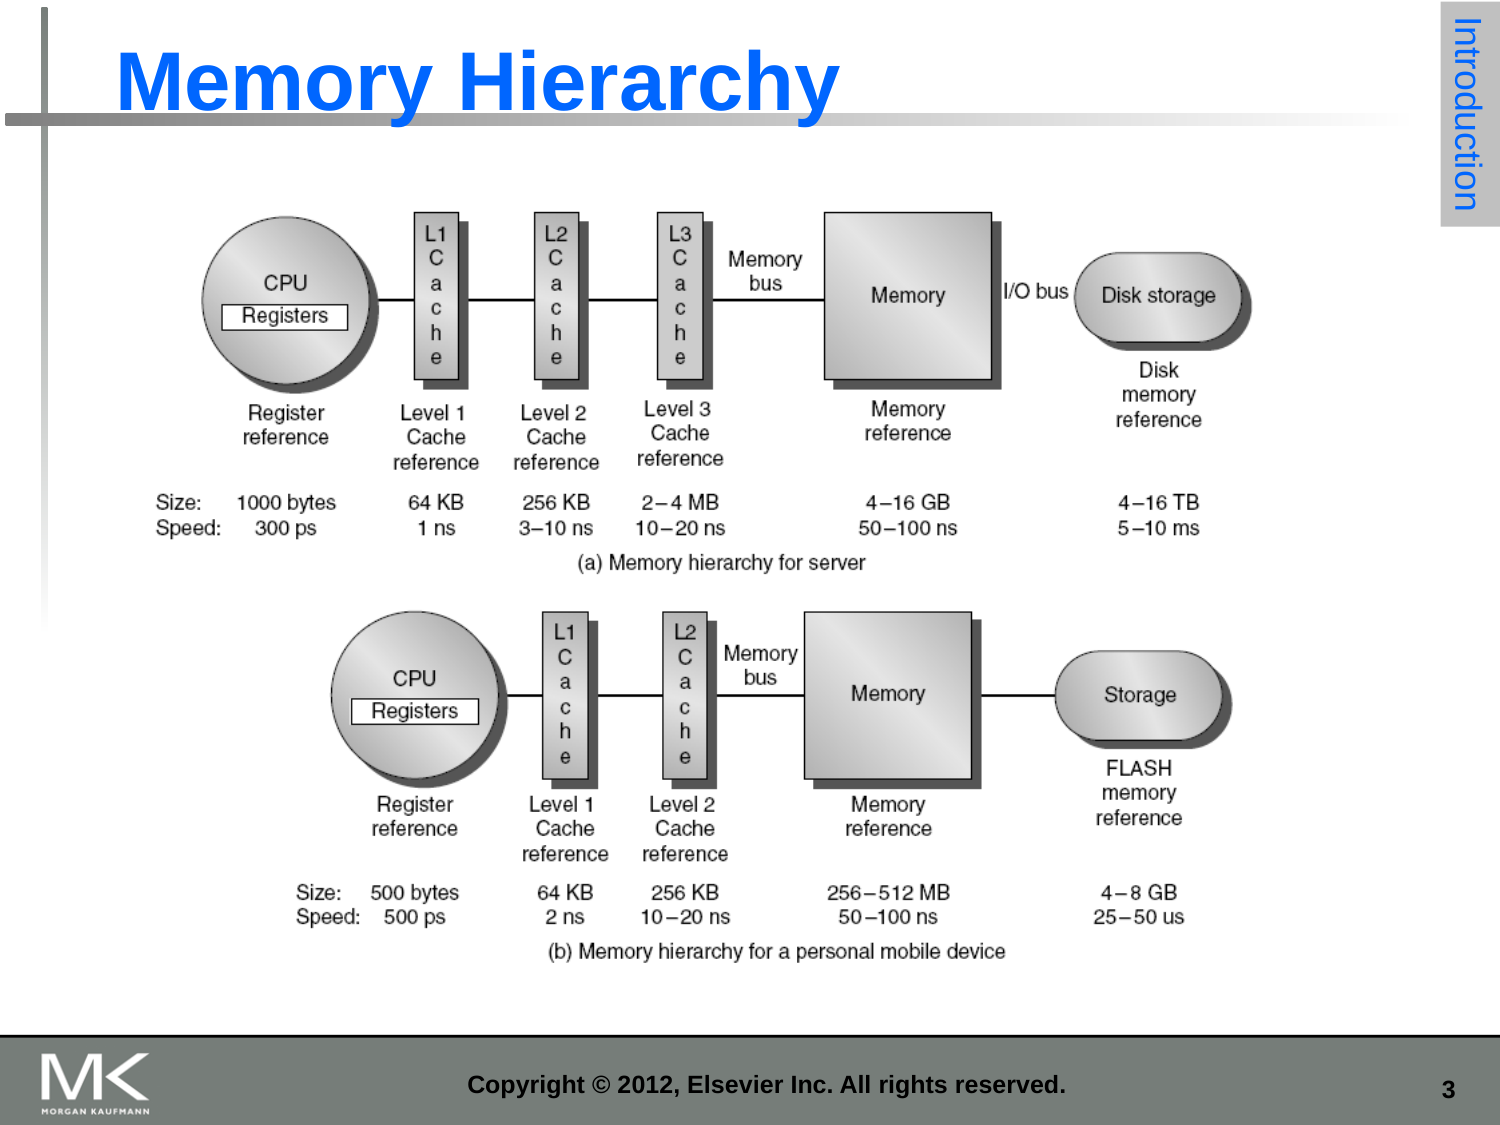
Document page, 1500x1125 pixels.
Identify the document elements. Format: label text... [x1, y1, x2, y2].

title Memory Hierarchy [100, 18, 1440, 135]
picture [29, 1046, 160, 1123]
picture [111, 184, 1309, 979]
footer Copyright © 2012, Elsevier Inc. All rights reserved. [170, 1046, 1365, 1106]
text_box Introduction [1440, 1, 1500, 227]
